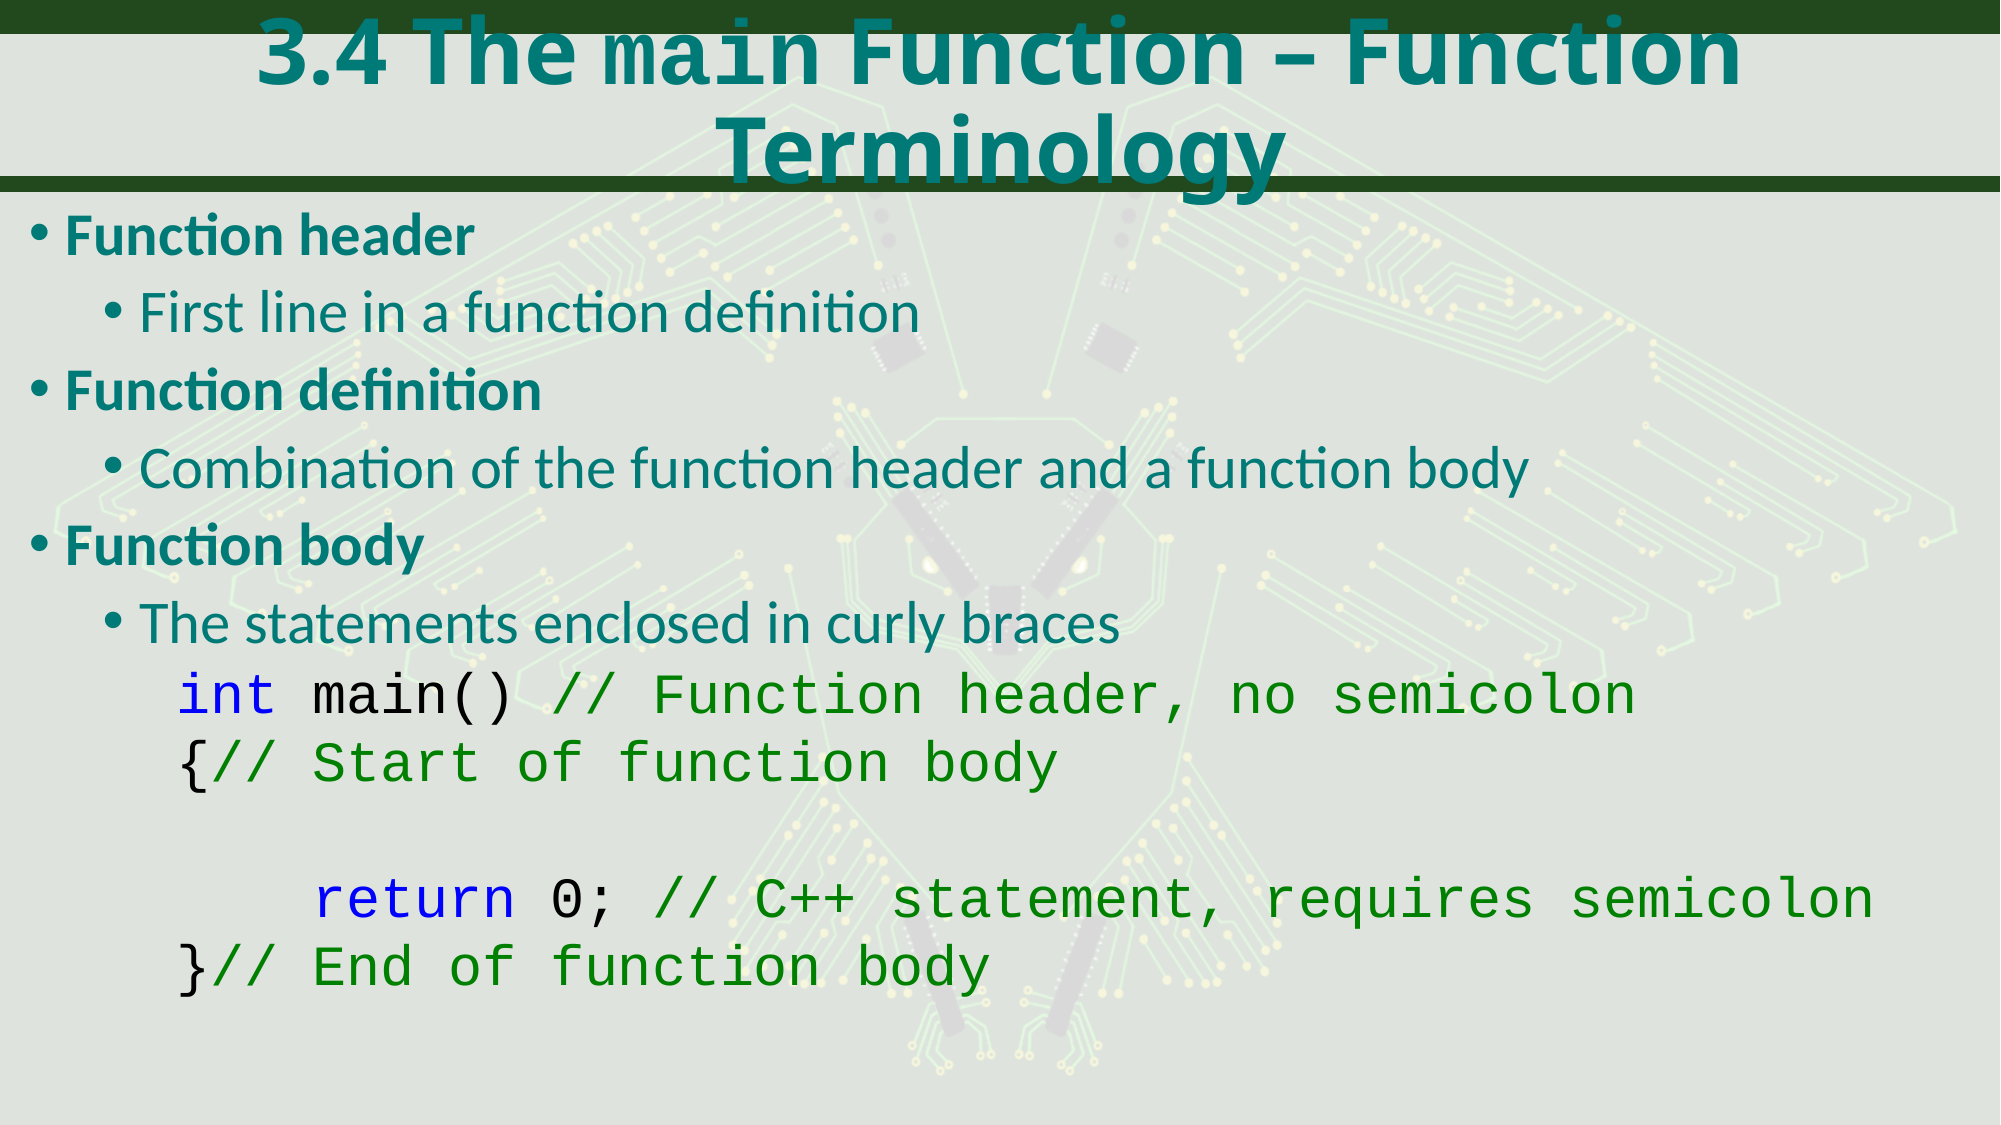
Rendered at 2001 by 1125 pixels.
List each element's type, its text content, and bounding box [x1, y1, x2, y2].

title 3.4 The main Function – Function Terminology [13, 36, 1989, 173]
list Function header First line in a function definition Function definition Combination of the function header and a function body Function body The statements enclosed in curly braces int main() // Function header, no semicolon {// Start of function body return 0; // C++ statement, requires semicolon }// End of function body [13, 195, 1989, 1014]
